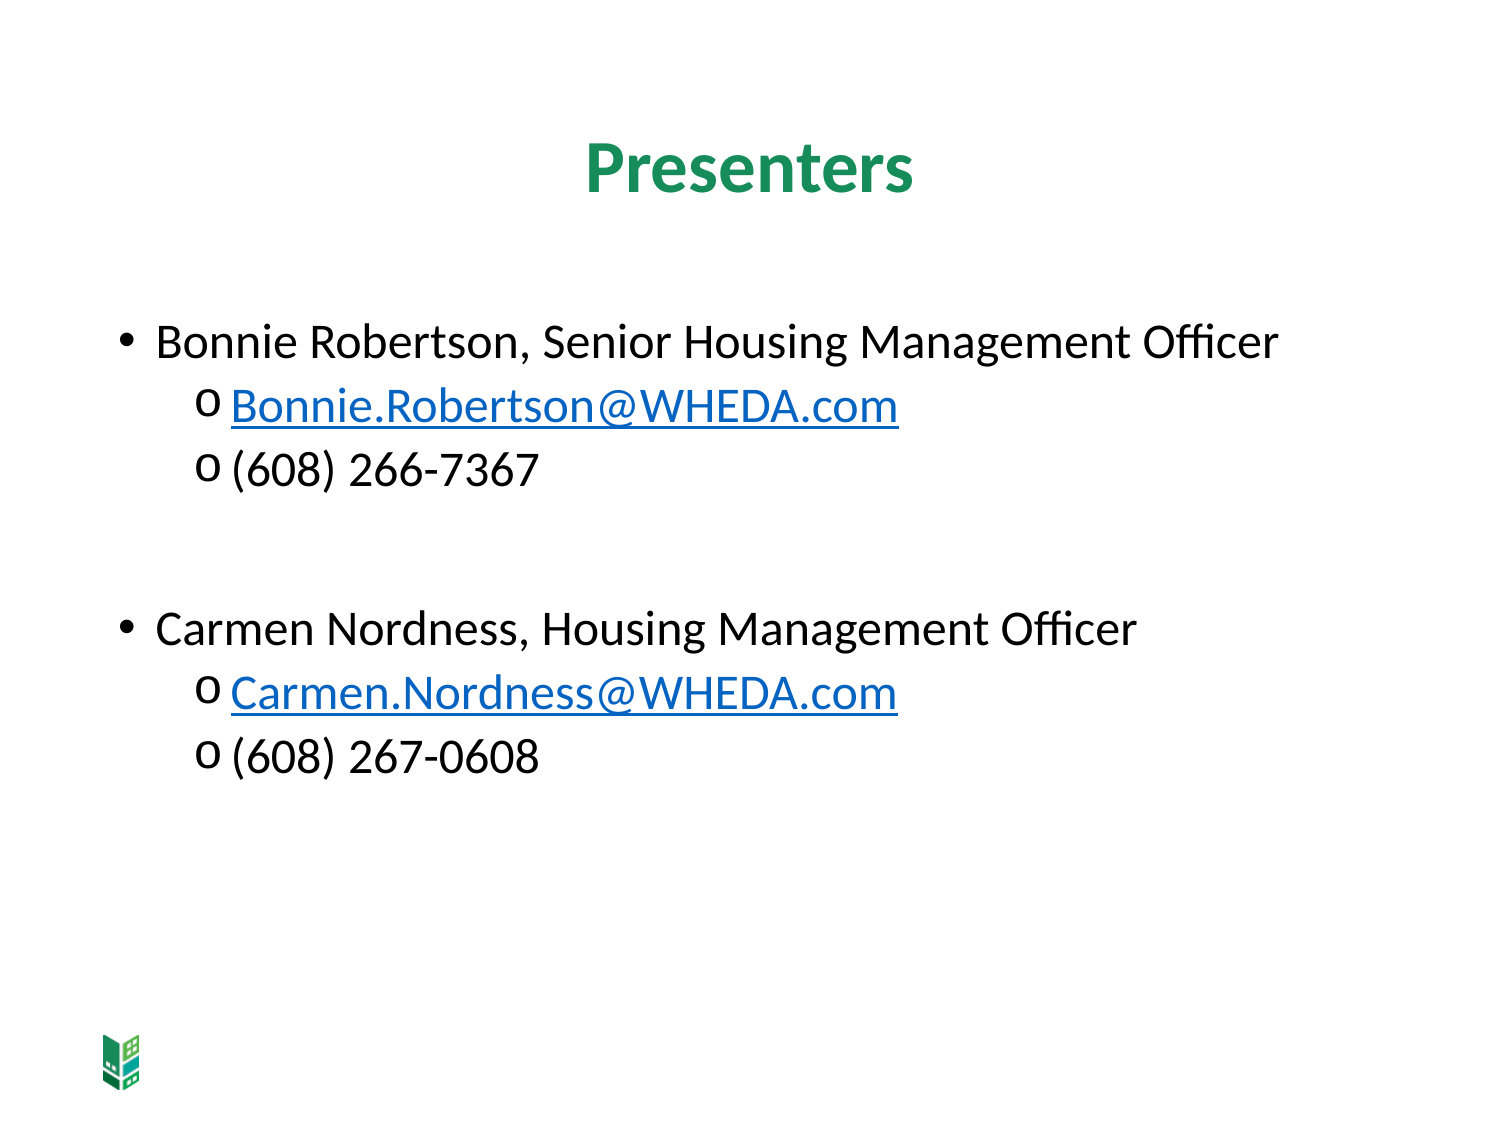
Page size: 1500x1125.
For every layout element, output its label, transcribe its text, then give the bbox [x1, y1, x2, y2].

title Presenters [103, 59, 1397, 278]
picture [103, 1046, 139, 1090]
list Bonnie Robertson, Senior Housing Management Officer Bonnie.Robertson@WHEDA.com (608) 266-7367 Carmen Nordness, Housing Management Officer Carmen.Nordness@WHEDA.com (608) 267-0608 [103, 307, 1397, 1046]
